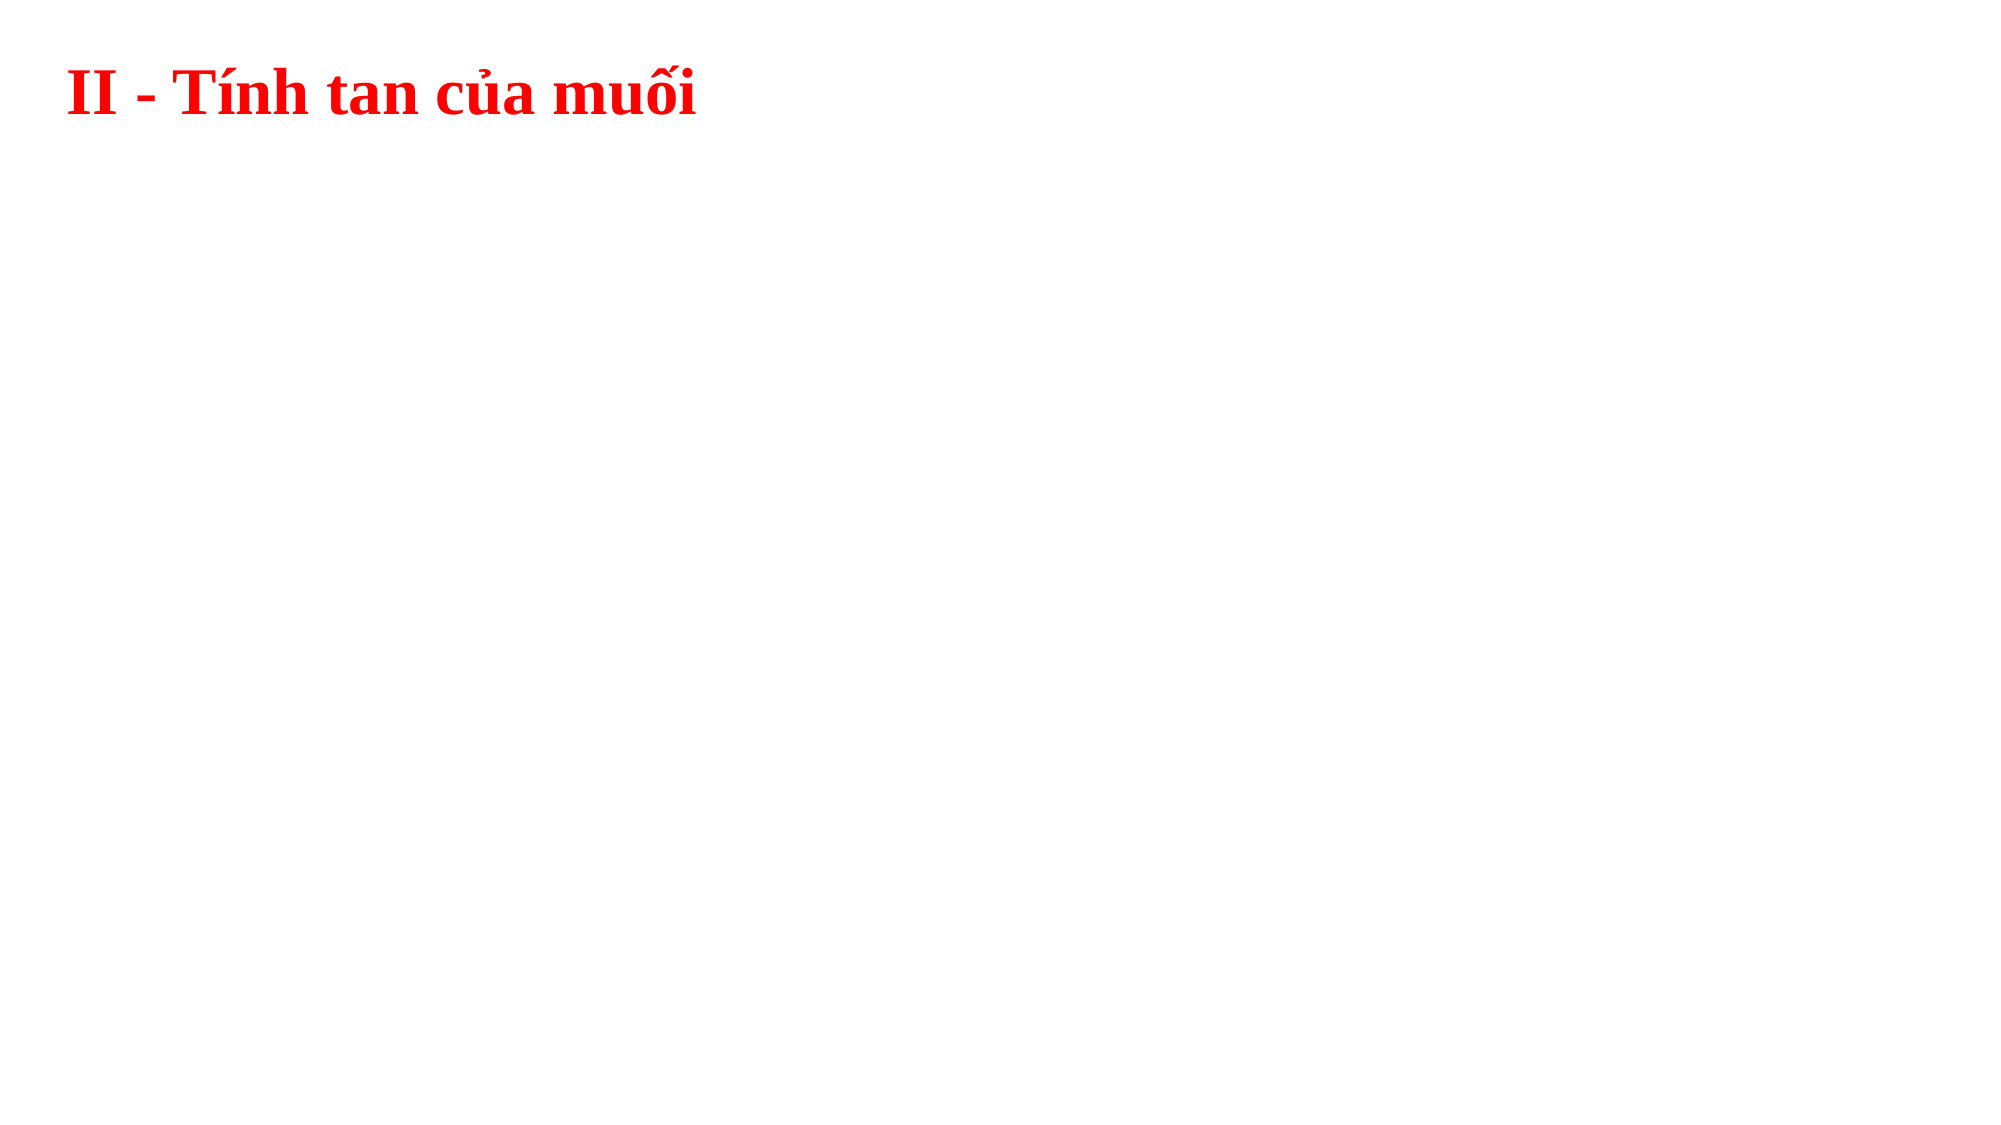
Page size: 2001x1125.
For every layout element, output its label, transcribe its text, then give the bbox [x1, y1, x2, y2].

text_box II - Tính tan của muối [51, 40, 793, 136]
